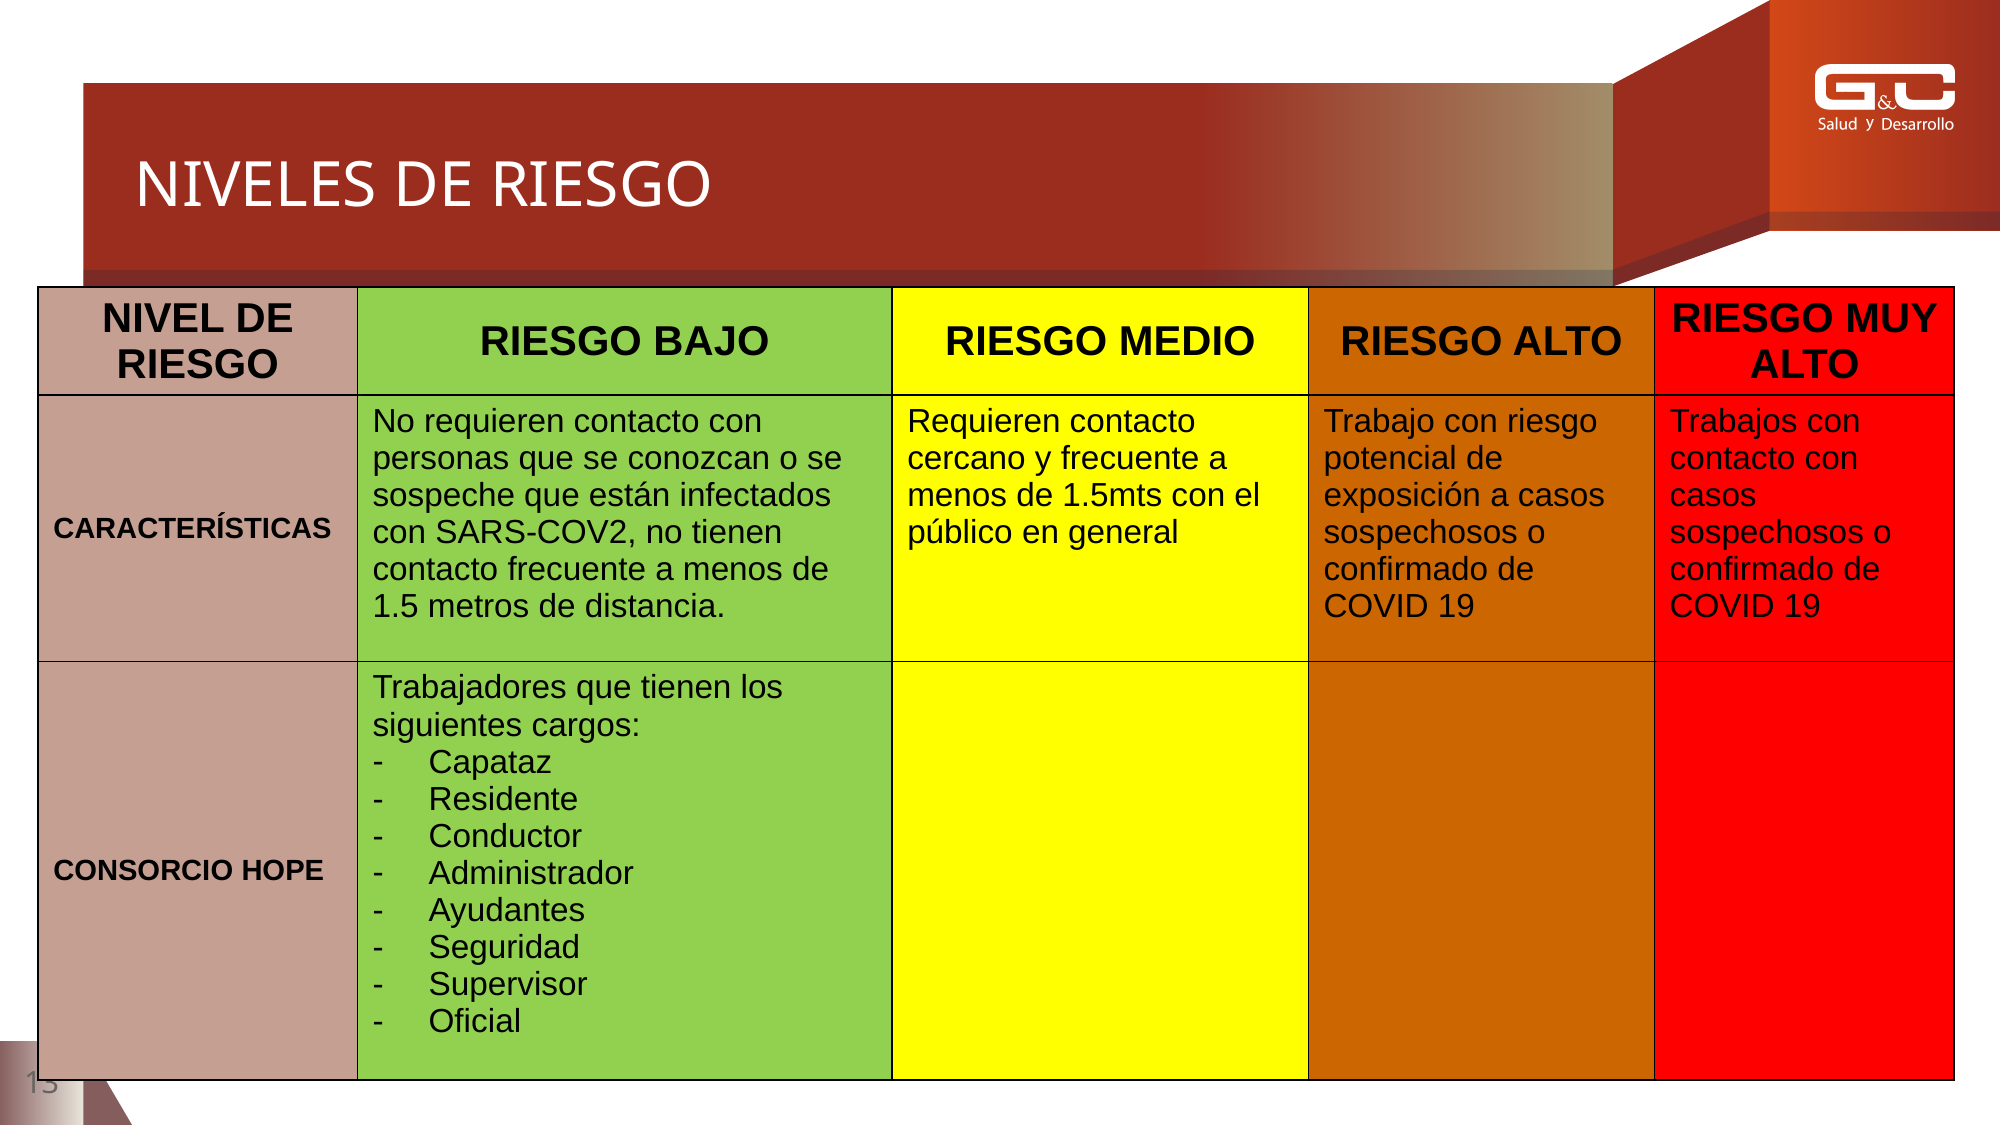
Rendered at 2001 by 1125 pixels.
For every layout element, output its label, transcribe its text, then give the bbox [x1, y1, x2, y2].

title NIVELES DE RIESGO [134, 85, 1613, 286]
table_cell Trabajo con riesgo potencial de exposición a casos sospechosos o confirmado de COVID 19 [1309, 396, 1654, 661]
table_cell Trabajadores que tienen los siguientes cargos: Capataz Residente Conductor Administrador Ayudantes Seguridad Supervisor Oficial [358, 662, 891, 1079]
table_header RIESGO ALTO [1309, 288, 1654, 394]
table_cell No requieren contacto con personas que se conozcan o se sospeche que están infectados con SARS-COV2, no tienen contacto frecuente a menos de 1.5 metros de distancia. [358, 396, 891, 661]
slide_number 13 [0, 1041, 84, 1125]
table_header RIESGO MUY ALTO [1655, 288, 1953, 394]
table_cell Trabajos con contacto con casos sospechosos o confirmado de COVID 19 [1655, 396, 1953, 661]
table_header RIESGO BAJO [358, 288, 891, 394]
table_cell CARACTERÍSTICAS [39, 396, 357, 661]
table_cell [893, 662, 1308, 1079]
table_cell Requieren contacto cercano y frecuente a menos de 1.5mts con el público en general [893, 396, 1308, 661]
table_header RIESGO MEDIO [893, 288, 1308, 394]
table_cell [1655, 662, 1953, 1079]
table_header NIVEL DE RIESGO [39, 288, 357, 394]
table_cell [1309, 662, 1654, 1079]
picture [1815, 64, 1955, 132]
table_cell CONSORCIO HOPE [39, 662, 357, 1079]
